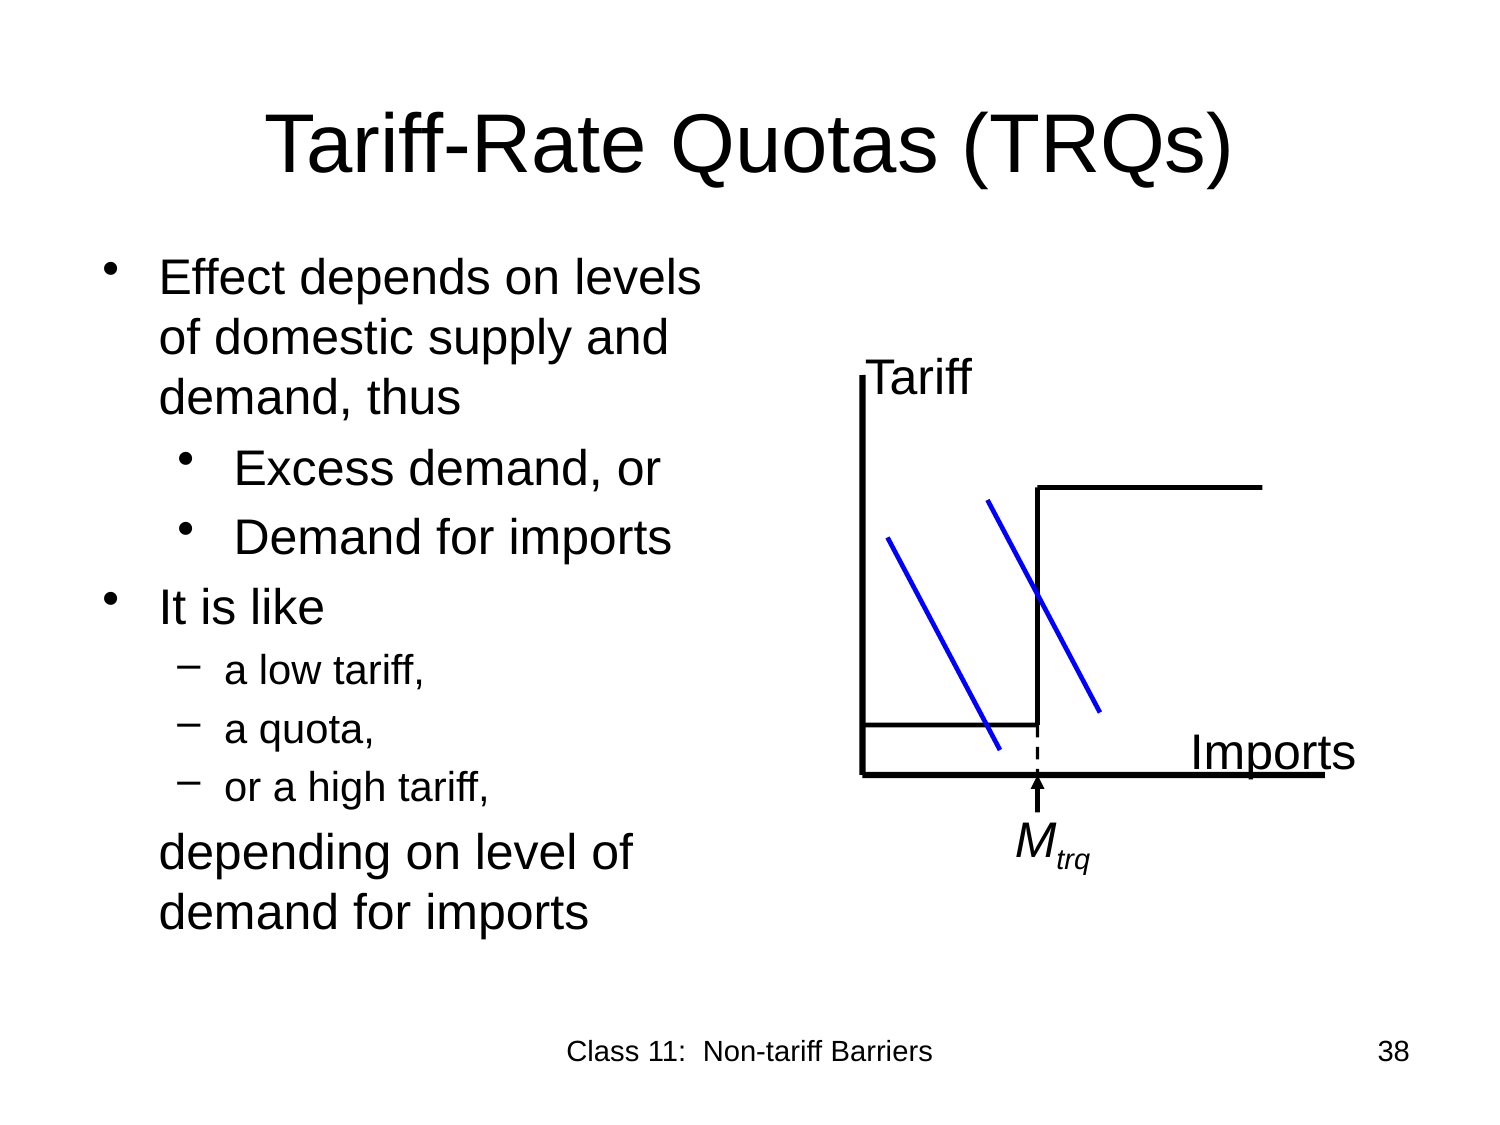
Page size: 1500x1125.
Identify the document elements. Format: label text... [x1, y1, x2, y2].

text_box Tariff [849, 337, 1113, 413]
text_box [1031, 774, 1044, 813]
text_box Imports [1175, 712, 1438, 788]
text_box Effect depends on levels of domestic supply and demand, thus Excess demand, or Demand for imports It is like a low tariff, a quota, or a high tariff, depending on level of demand for imports [87, 237, 738, 638]
slide_number 38 [1074, 1024, 1426, 1103]
text_box Mtrq [999, 799, 1263, 883]
footer Class 11: Non-tariff Barriers [512, 1024, 988, 1103]
title Tariff-Rate Quotas (TRQs) [74, 44, 1426, 233]
